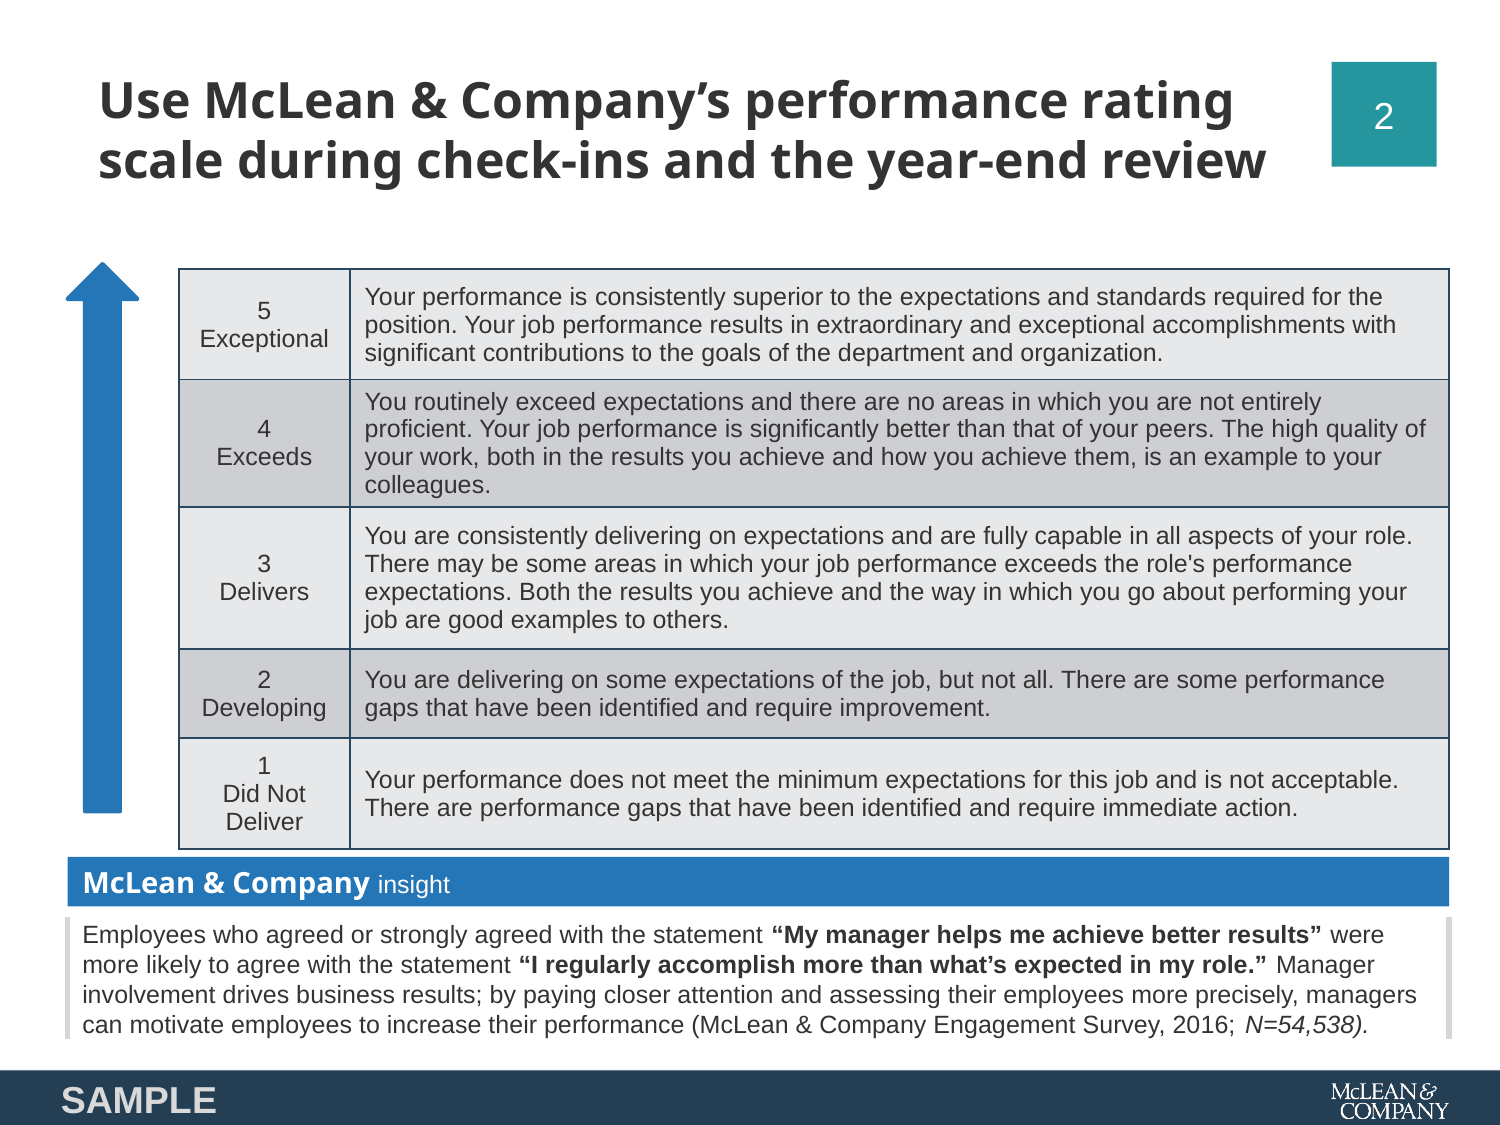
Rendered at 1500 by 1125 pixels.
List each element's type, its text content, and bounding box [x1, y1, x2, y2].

table_cell 4 Exceeds [180, 380, 349, 506]
text_box 2 [1330, 60, 1439, 169]
table_header 5 Exceptional [180, 270, 349, 379]
table_cell Your performance does not meet the minimum expectations for this job and is not acceptable. There are performance gaps that have been identified and require immediate action. [351, 739, 1448, 848]
table_cell 2 Developing [180, 650, 349, 737]
text_box [65, 262, 140, 814]
table_cell You are consistently delivering on expectations and are fully capable in all aspects of your role. There may be some areas in which your job performance exceeds the role's performance expectations. Both the results you achieve and the way in which you go about performing your job are good examples to others. [351, 508, 1448, 648]
table_cell 1 Did Not Deliver [180, 739, 349, 848]
table_cell You are delivering on some expectations of the job, but not all. There are some performance gaps that have been identified and require improvement. [351, 650, 1448, 737]
list Use McLean & Company’s performance rating scale during check-ins and the year-end review [83, 61, 1332, 204]
table_header Your performance is consistently superior to the expectations and standards required for the position. Your job performance results in extraordinary and exceptional accomplishments with significant contributions to the goals of the department and organization. [351, 270, 1448, 379]
table_cell 3 Delivers [180, 508, 349, 648]
table_cell You routinely exceed expectations and there are no areas in which you are not entirely proficient. Your job performance is significantly better than that of your peers. The high quality of your work, both in the results you achieve and how you achieve them, is an example to your colleagues. [351, 380, 1448, 506]
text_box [0, 1070, 1500, 1125]
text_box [67, 856, 1450, 1040]
